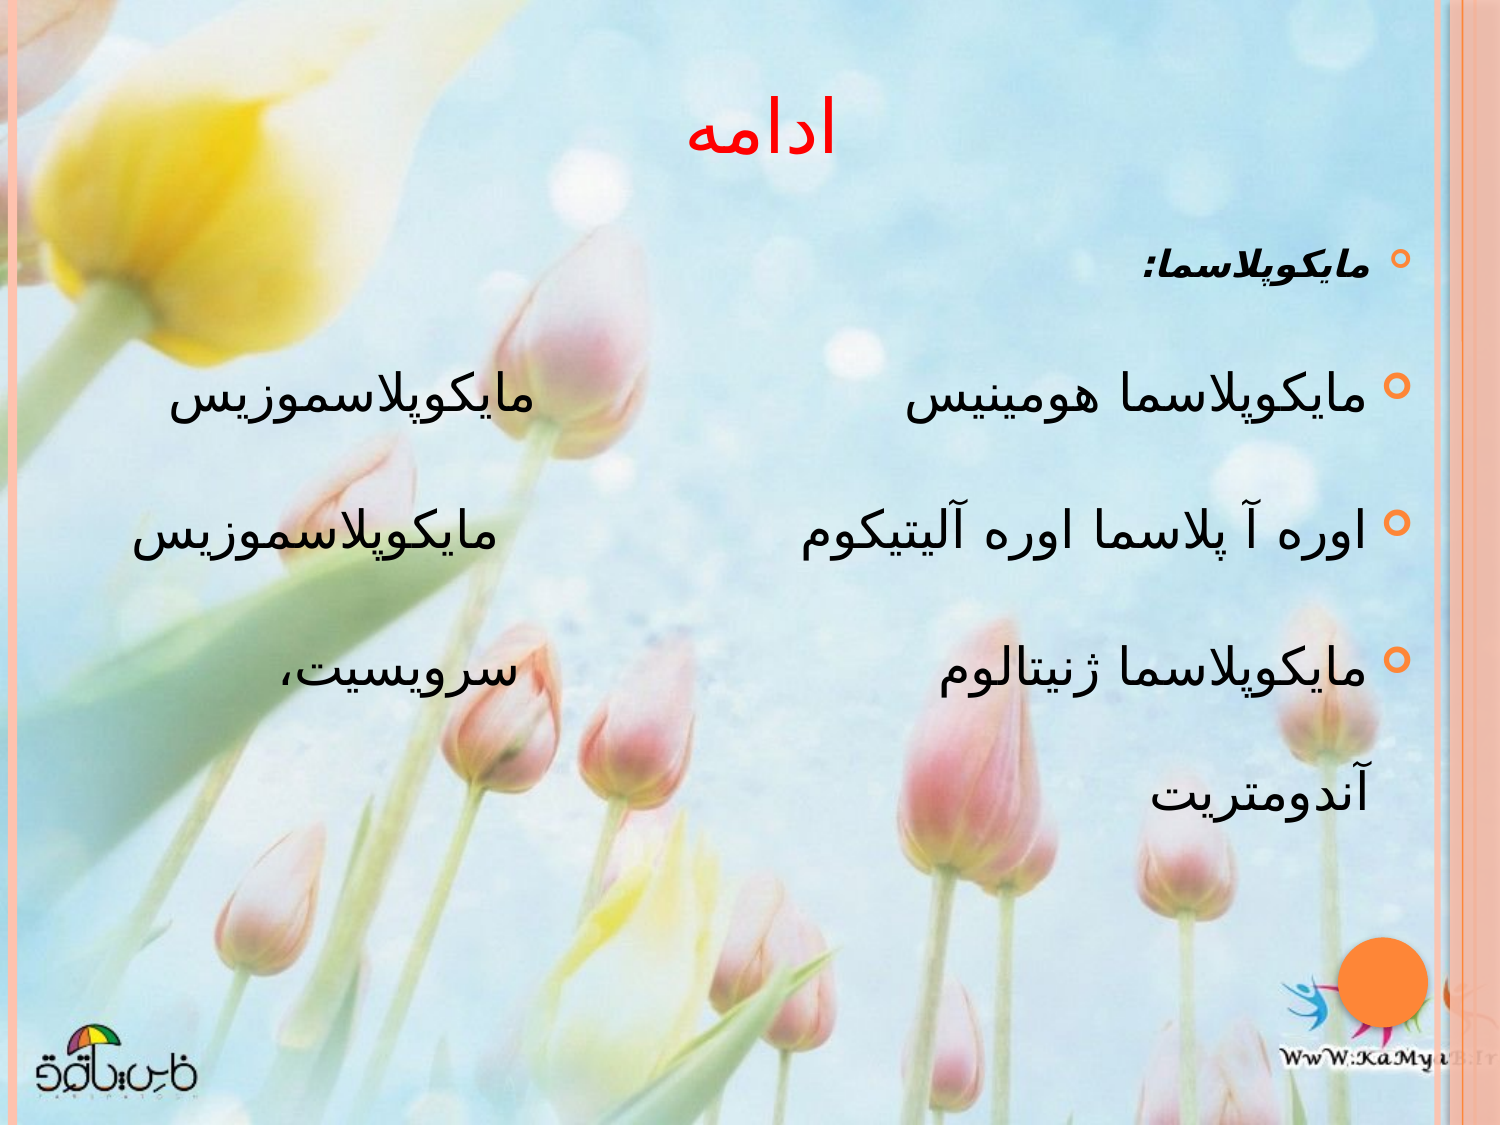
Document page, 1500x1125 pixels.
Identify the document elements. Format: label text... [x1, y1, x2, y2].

list مايكوپلاسما: مايكوپلاسما هومينيس مايكوپلاسموزيس اوره آ پلاسما اوره آليتيكوم مايكوپلاسموزيس مايكوپلاسما ژنيتالوم سرويسيت، آندومتريت [75, 187, 1425, 1005]
picture [1441, 0, 1449, 1125]
picture [18, 0, 1434, 1125]
title ادامه [75, 45, 1425, 176]
picture [0, 0, 7, 1125]
